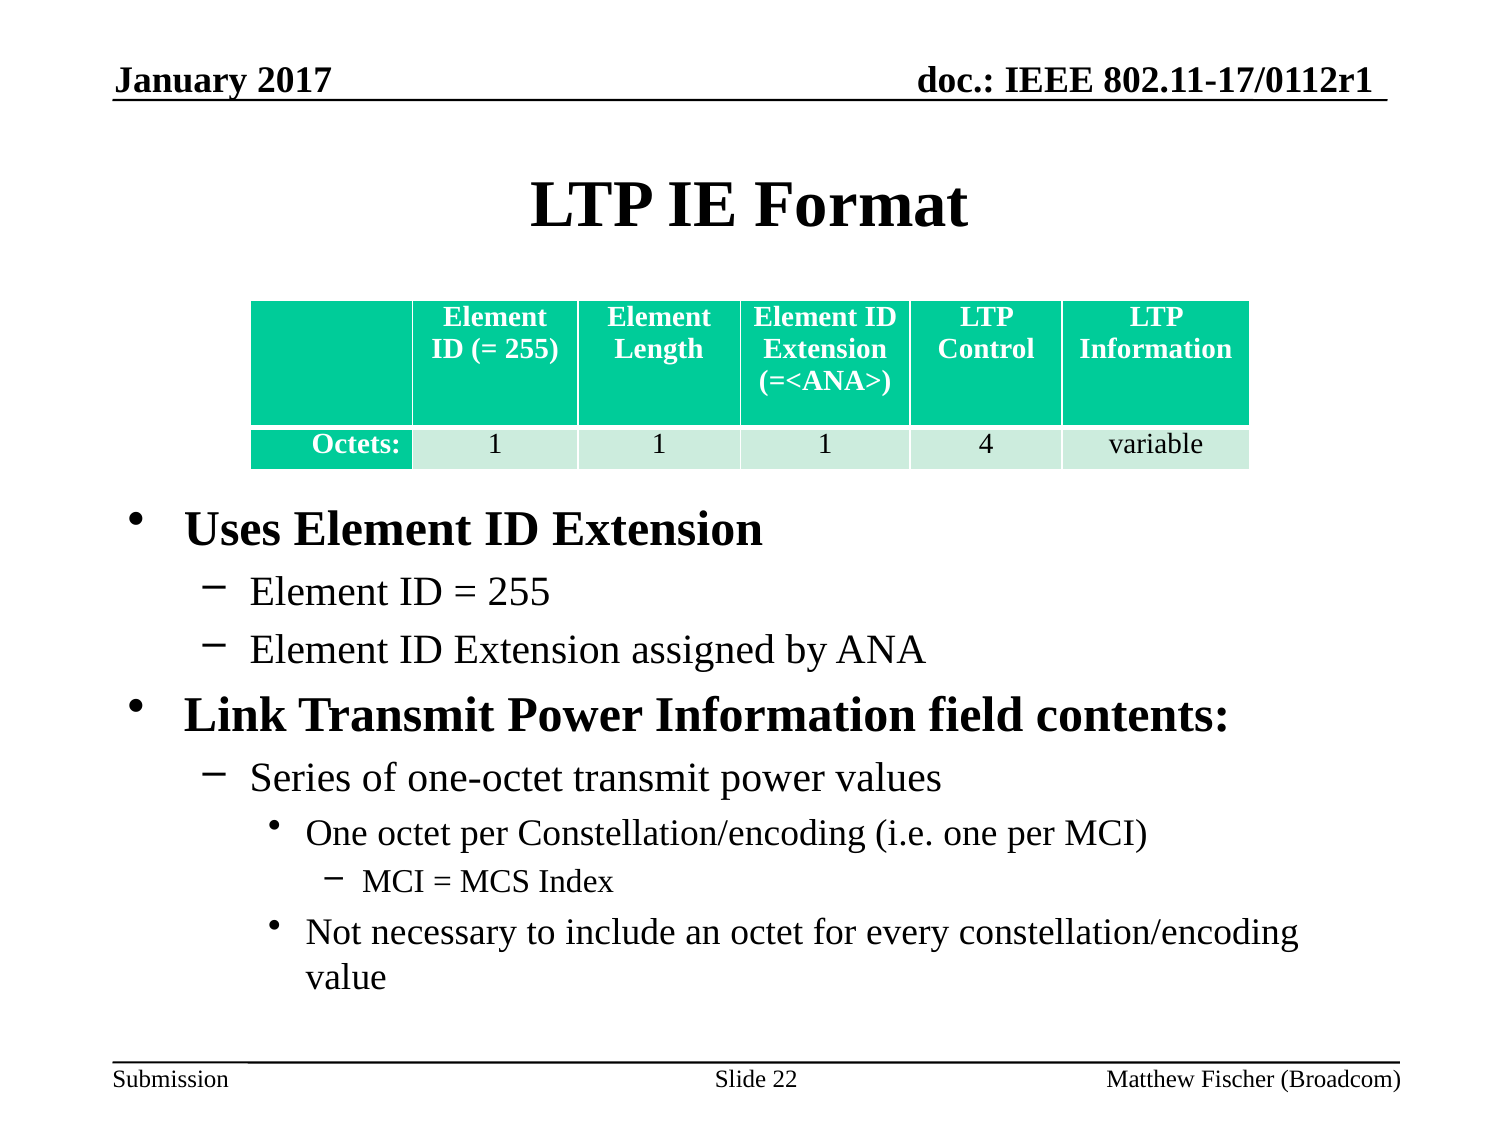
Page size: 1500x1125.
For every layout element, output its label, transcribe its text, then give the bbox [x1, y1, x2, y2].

title LTP IE Format [112, 112, 1388, 288]
table_header Element Length [579, 301, 740, 425]
table_cell Octets: [251, 430, 412, 469]
footer Matthew Fischer (Broadcom) [1102, 1061, 1402, 1093]
table_cell 1 [413, 430, 577, 469]
table_cell variable [1063, 430, 1249, 469]
table_header LTP Information [1063, 301, 1249, 425]
table_header LTP Control [911, 301, 1061, 425]
table_cell 4 [911, 430, 1061, 469]
table_header [251, 301, 412, 425]
table_header Element ID (= 255) [413, 301, 577, 425]
list Uses Element ID Extension Element ID = 255 Element ID Extension assigned by ANA Link Transmit Power Information field contents: Series of one-octet transmit power values One octet per Constellation/encoding (i.e. one per MCI) MCI = MCS Index Not necessary to include an octet for every constellation/encoding value [112, 487, 1388, 1001]
table_header Element ID Extension (=<ANA>) [741, 301, 909, 425]
table_cell 1 [579, 430, 740, 469]
table_cell 1 [741, 430, 909, 469]
slide_number Slide 22 [712, 1061, 800, 1093]
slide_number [114, 54, 335, 101]
